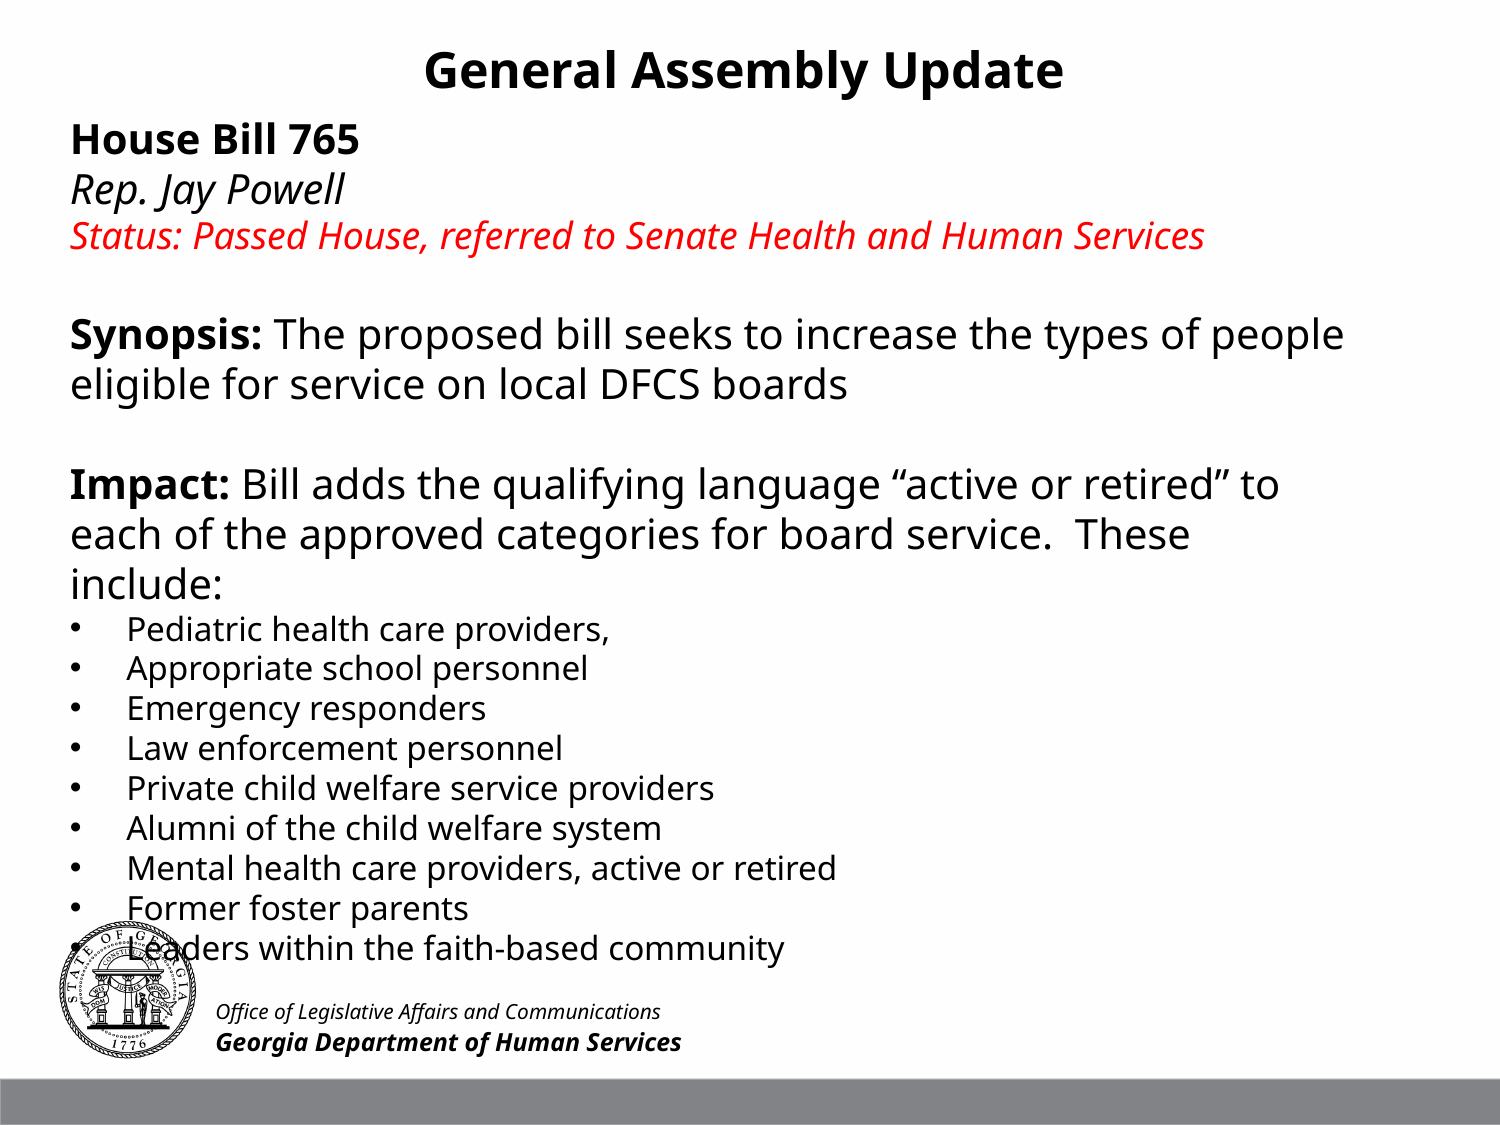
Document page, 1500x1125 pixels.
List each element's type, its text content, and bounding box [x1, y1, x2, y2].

text_box Georgia Department of Human Services [200, 1032, 1500, 1064]
text_box General Assembly Update [64, 31, 1424, 107]
text_box House Bill 765 Rep. Jay Powell Status: Passed House, referred to Senate Health and Human Services Synopsis: The proposed bill seeks to increase the types of people eligible for service on local DFCS boards Impact: Bill adds the qualifying language “active or retired” to each of the approved categories for board service. These include: Pediatric health care providers, Appropriate school personnel Emergency responders Law enforcement personnel Private child welfare service providers Alumni of the child welfare system Mental health care providers, active or retired Former foster parents Leaders within the faith-based community [55, 105, 1367, 975]
picture [0, 0, 1500, 1125]
text_box Office of Legislative Affairs and Communications [200, 991, 1500, 1032]
